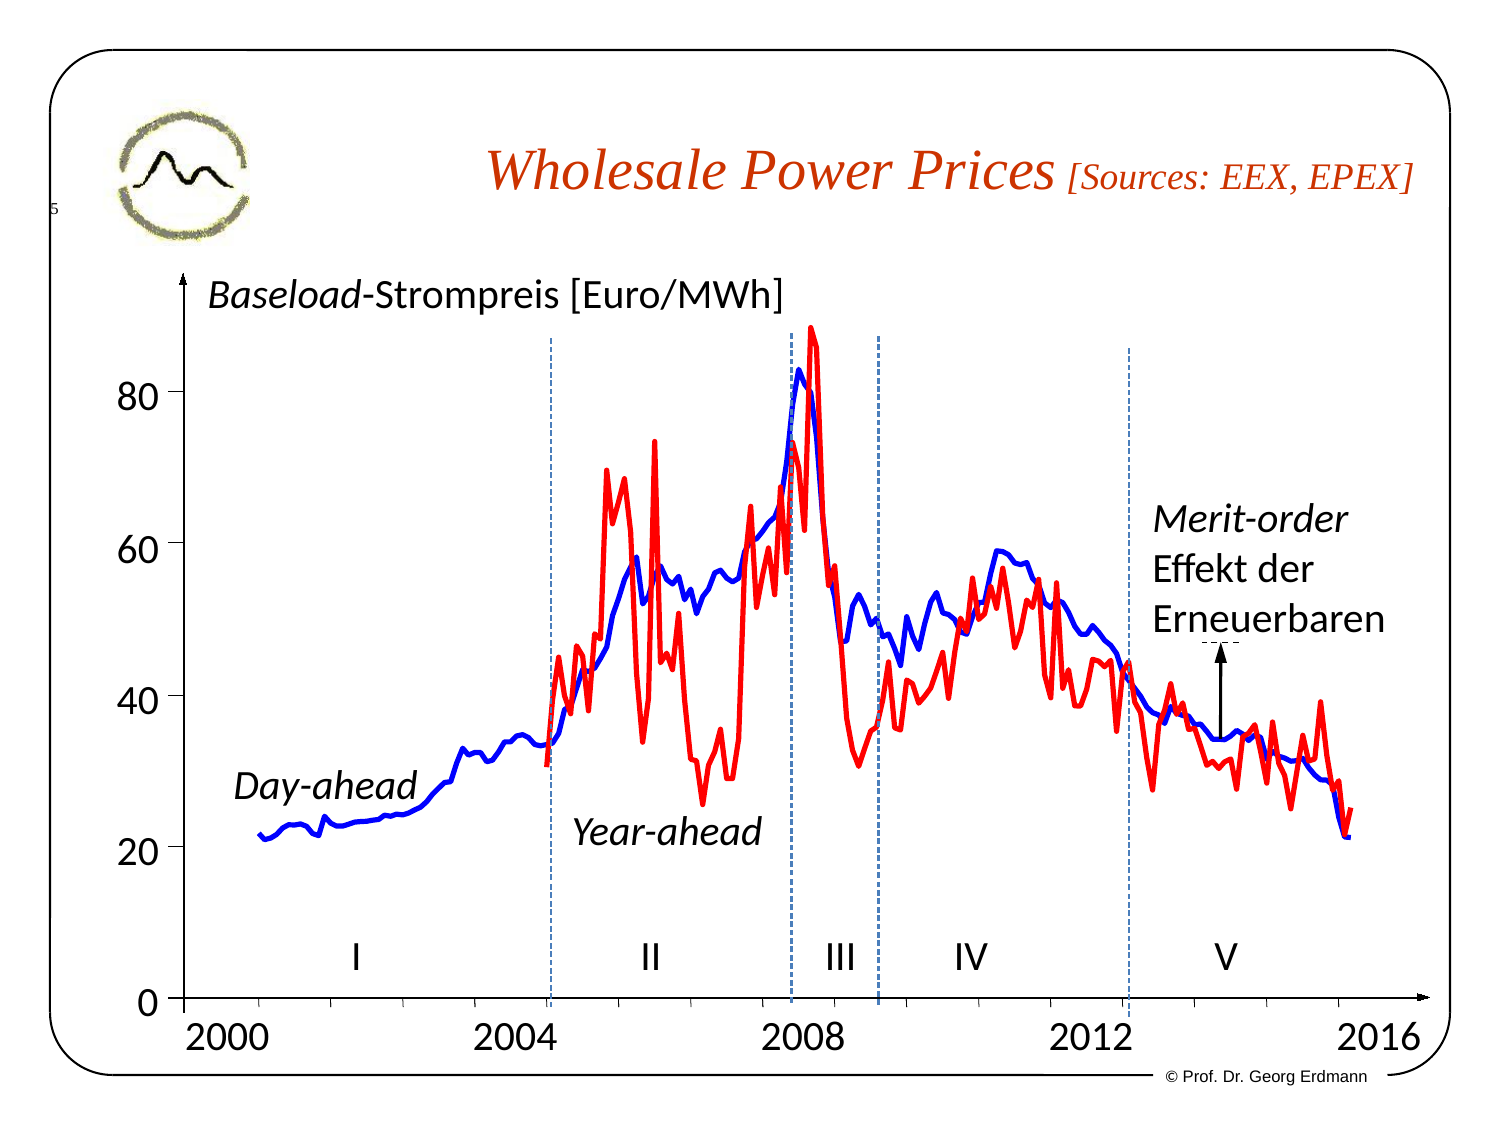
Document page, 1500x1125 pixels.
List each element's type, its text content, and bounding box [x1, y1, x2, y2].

text_box 2000 [184, 1008, 271, 1059]
text_box [1339, 993, 1430, 1001]
text_box [1243, 803, 1351, 838]
text_box 2012 [1048, 1024, 1134, 1059]
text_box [350, 333, 1239, 1017]
text_box [1258, 736, 1269, 779]
text_box Merit-order Effekt der Erneuerbaren [1243, 490, 1387, 641]
text_box Baseload-Strompreis [Euro/MWh] [520, 266, 795, 318]
title Wholesale Power Prices [Sources: EEX, EPEX] [260, 62, 1431, 209]
text_box [1278, 755, 1298, 804]
text_box 60 [116, 521, 160, 572]
text_box Day-ahead [233, 757, 345, 808]
text_box [258, 816, 345, 840]
text_box 0 [137, 974, 159, 1025]
text_box [1243, 701, 1351, 835]
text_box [168, 391, 184, 999]
text_box 2016 [1336, 1008, 1422, 1059]
text_box Baseload-Strompreis [Euro/MWh] [207, 266, 518, 318]
text_box [179, 273, 187, 391]
text_box 2008 [760, 1024, 846, 1059]
text_box 40 [116, 672, 160, 723]
picture [87, 99, 250, 250]
text_box 20 [116, 823, 160, 874]
text_box 2004 [472, 1024, 558, 1059]
text_box 80 [116, 368, 160, 419]
